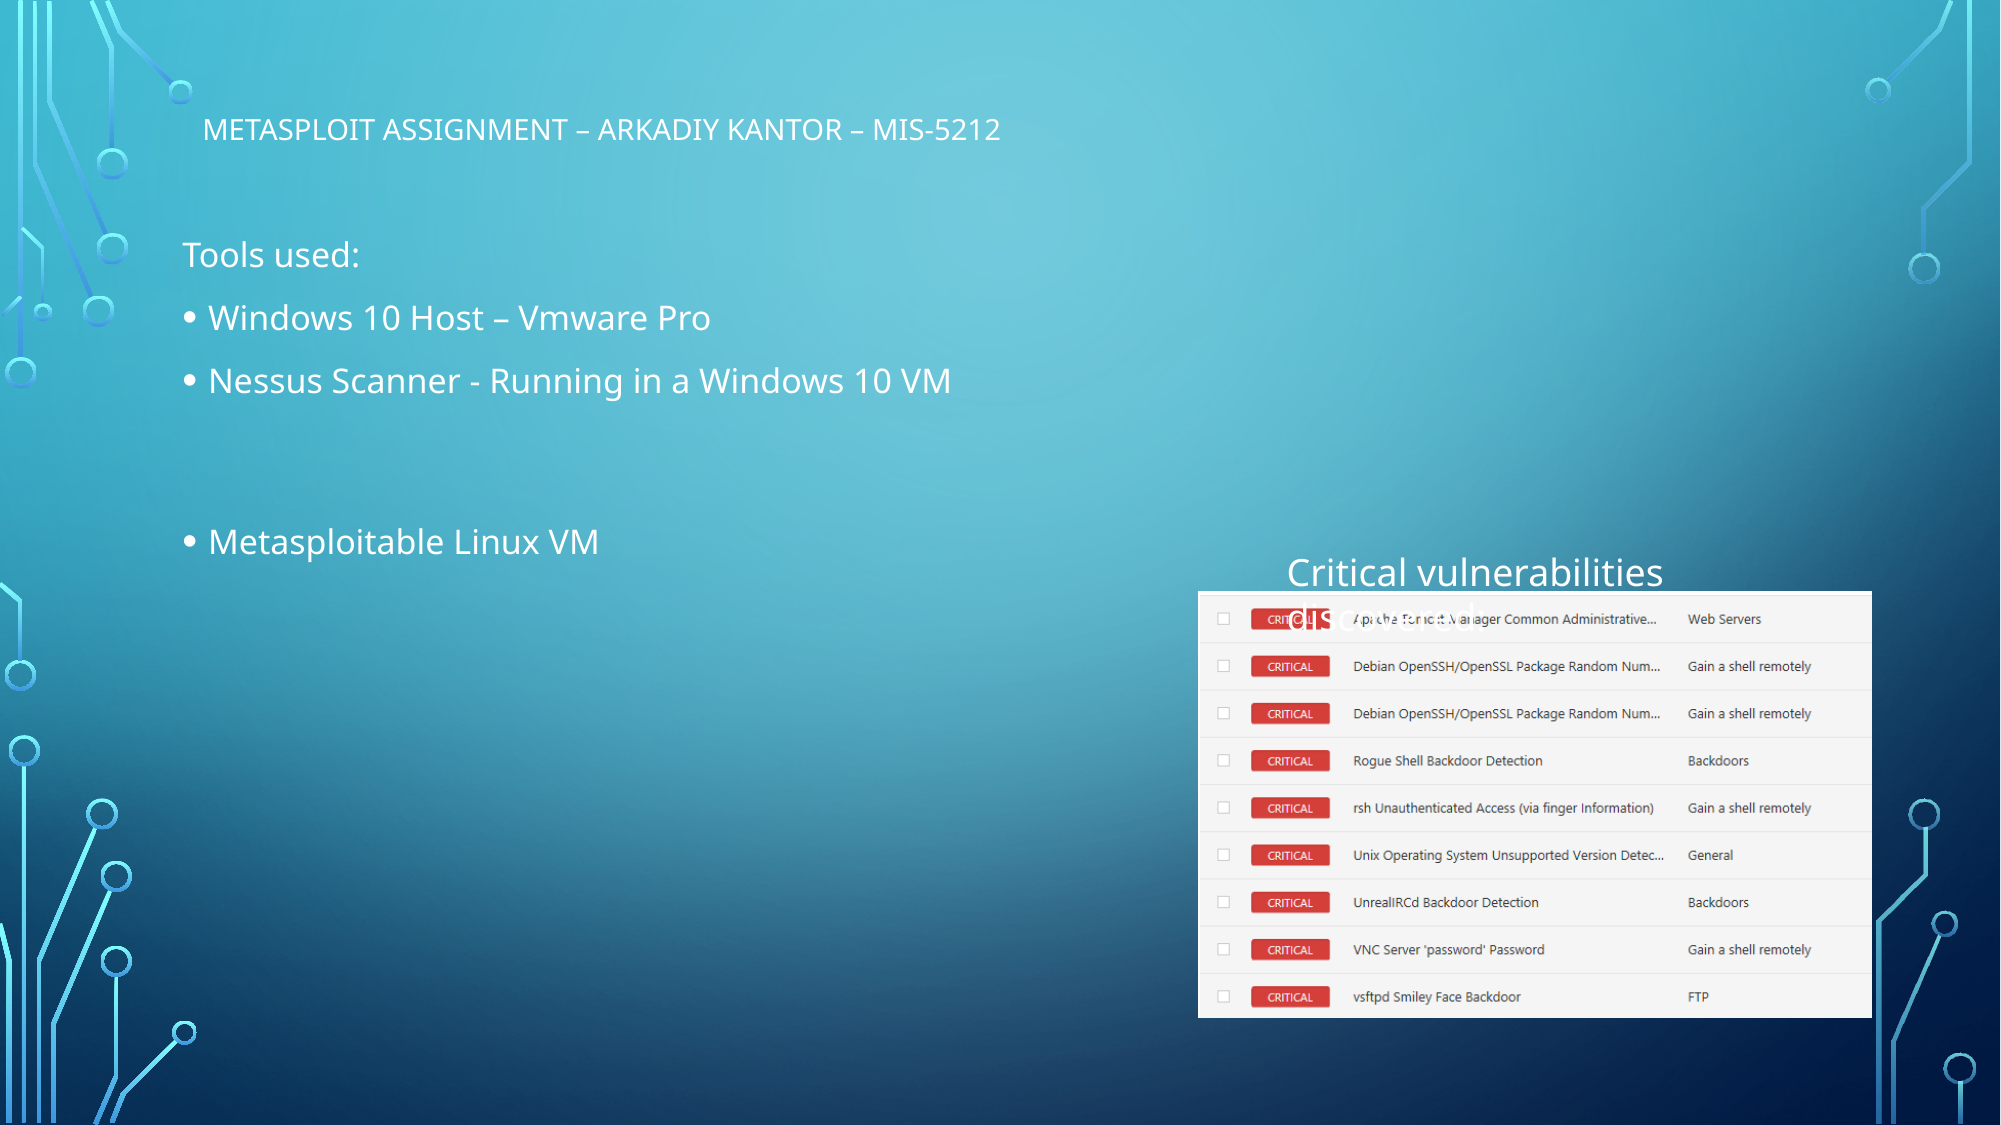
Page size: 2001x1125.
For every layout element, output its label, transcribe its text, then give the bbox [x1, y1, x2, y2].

title Metasploit assignment – Arkadiy Kantor – Mis-5212 [187, 101, 1813, 160]
list Tools used: Windows 10 Host – Vmware Pro Nessus Scanner - Running in a Windows 10 VM Metasploitable Linux VM [167, 217, 1188, 572]
text_box Critical vulnerabilities discovered: [1271, 541, 1829, 591]
picture [1198, 591, 1872, 1018]
